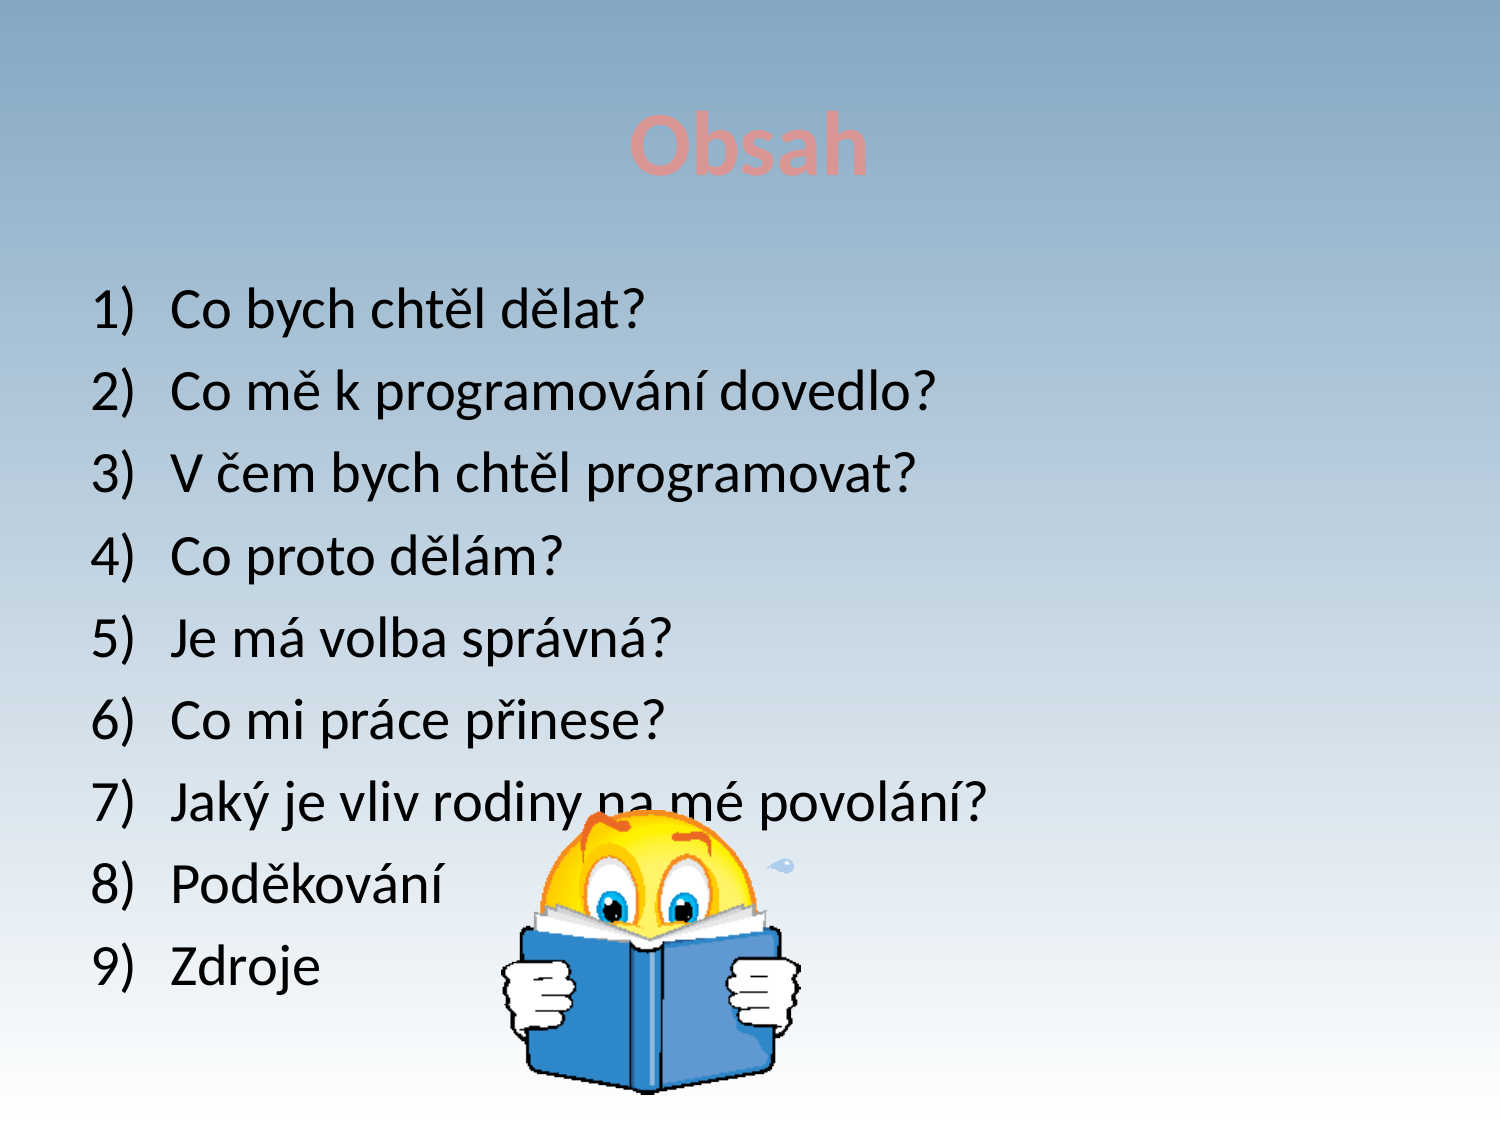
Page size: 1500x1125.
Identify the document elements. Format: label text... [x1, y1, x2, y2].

title Obsah [75, 45, 1425, 233]
picture [501, 810, 801, 1096]
list Co bych chtěl dělat? Co mě k programování dovedlo? V čem bych chtěl programovat? Co proto dělám? Je má volba správná? Co mi práce přinese? Jaký je vliv rodiny na mé povolání? Poděkování Zdroje [75, 262, 1425, 1005]
